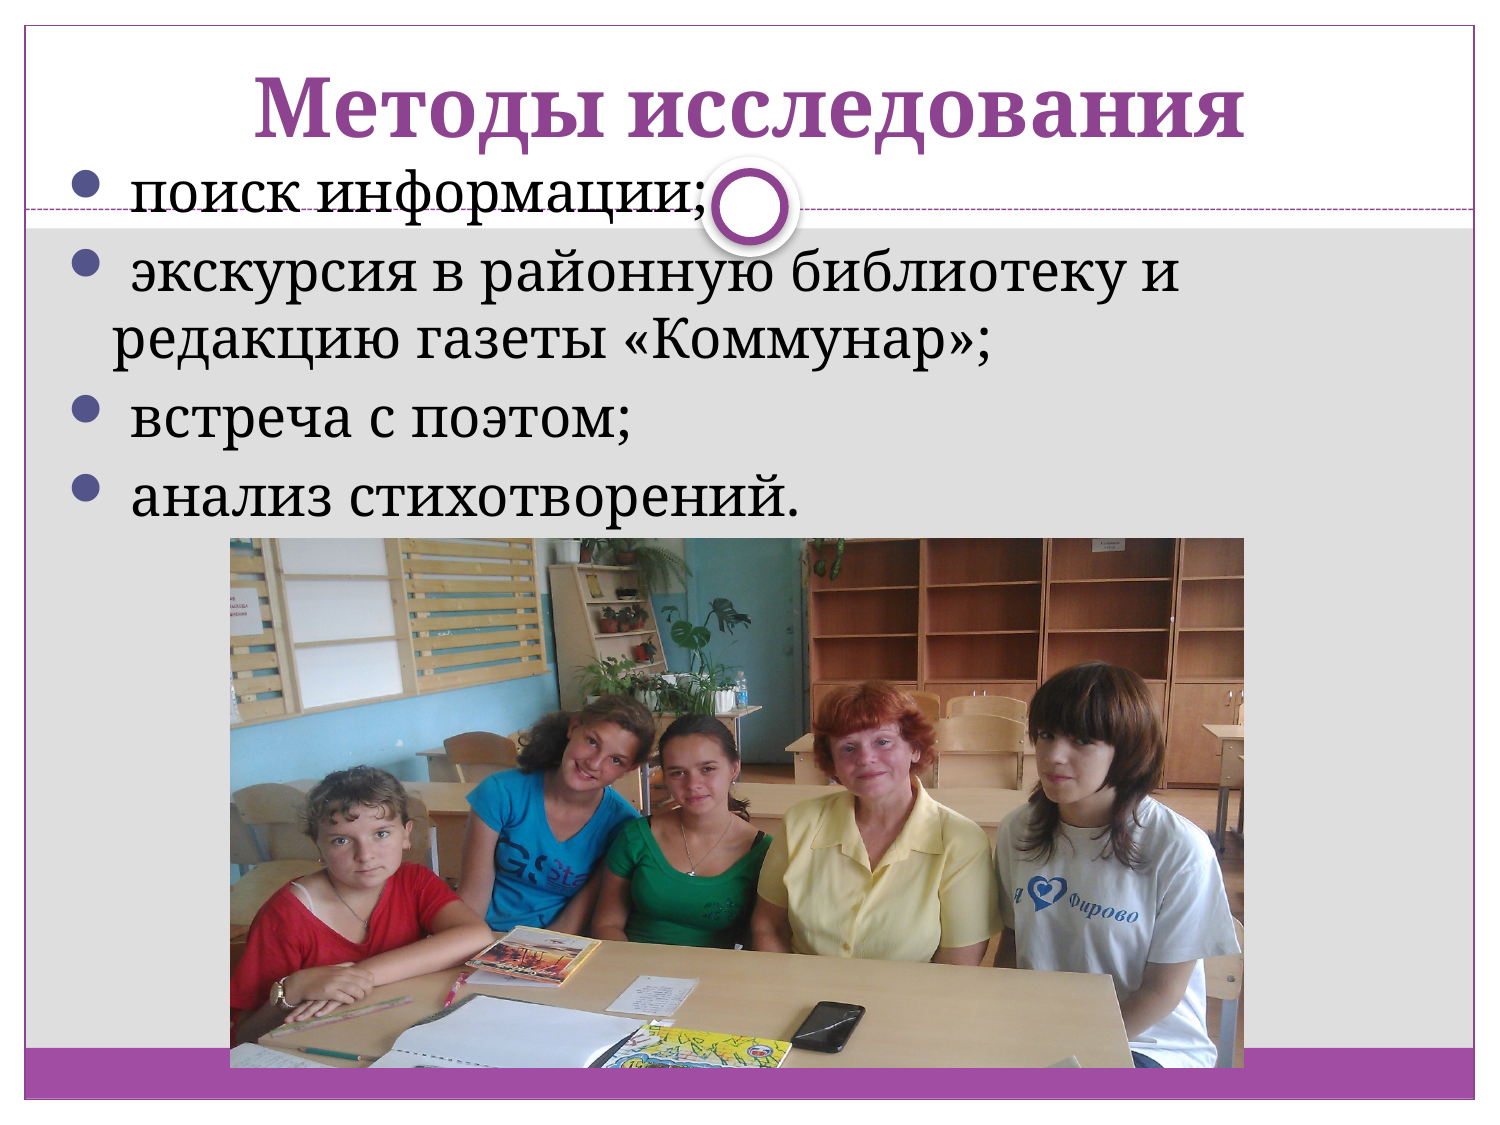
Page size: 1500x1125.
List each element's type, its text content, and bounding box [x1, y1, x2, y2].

picture [229, 538, 1245, 1068]
title Методы исследования [49, 37, 1450, 162]
list поиск информации; экскурсия в районную библиотеку и редакцию газеты «Коммунар»; встреча с поэтом; анализ стихотворений. [53, 149, 1449, 899]
